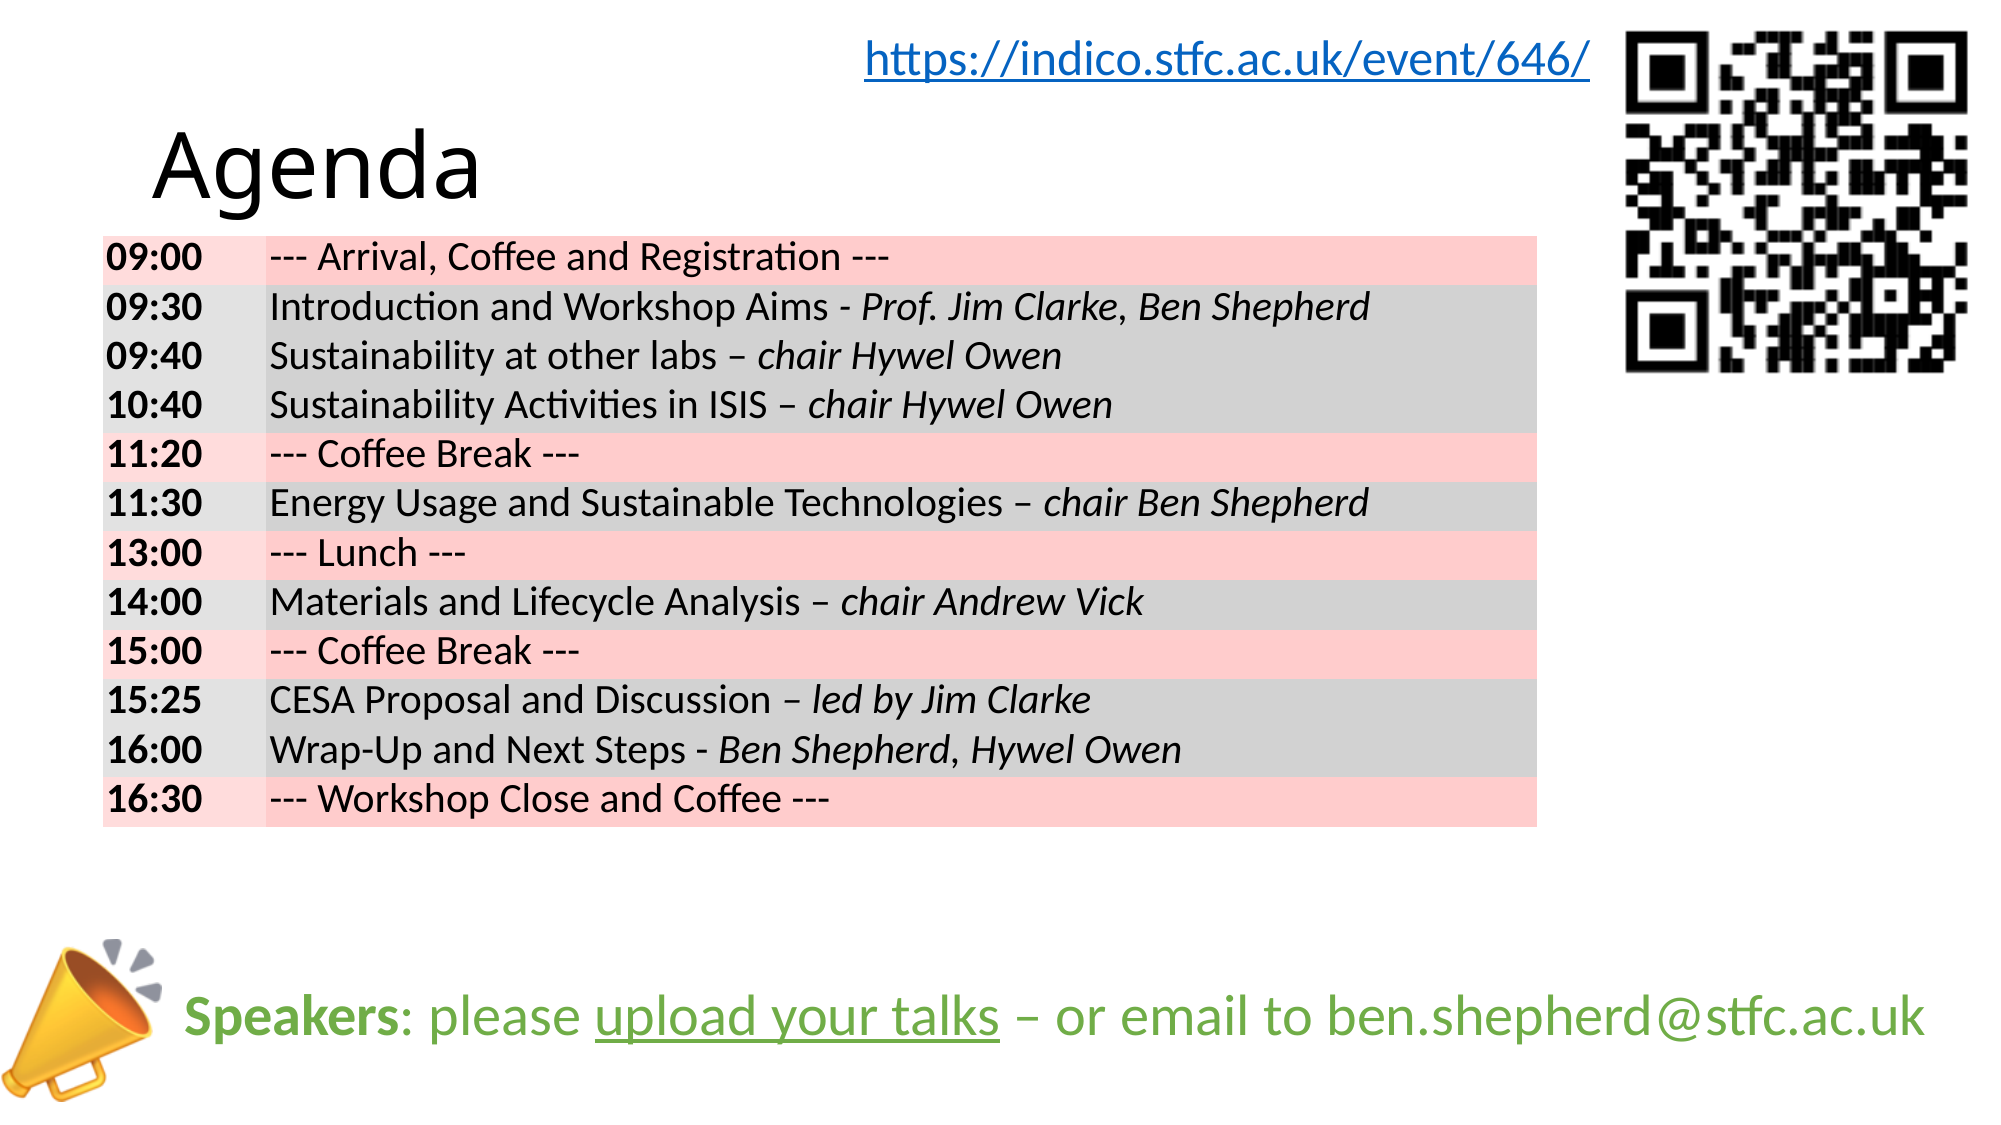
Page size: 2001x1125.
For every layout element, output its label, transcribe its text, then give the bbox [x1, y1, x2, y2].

table_cell 16:30 [103, 777, 266, 827]
table_cell 15:25 [103, 679, 266, 728]
table_cell --- Lunch --- [266, 531, 1537, 580]
table_header 09:00 [103, 236, 266, 285]
table_cell --- Workshop Close and Coffee --- [266, 777, 1537, 827]
table_cell 15:00 [103, 630, 266, 679]
table_cell --- Coffee Break --- [266, 630, 1537, 679]
table_cell Sustainability at other labs – chair Hywel Owen [266, 334, 1537, 383]
table_cell Sustainability Activities in ISIS – chair Hywel Owen [266, 383, 1537, 433]
text_box https://indico.stfc.ac.uk/event/646/ [849, 18, 1606, 94]
table_cell 16:00 [103, 728, 266, 777]
table_cell Introduction and Workshop Aims - Prof. Jim Clarke, Ben Shepherd [266, 285, 1537, 334]
table_cell Materials and Lifecycle Analysis – chair Andrew Vick [266, 580, 1537, 630]
table_cell 11:20 [103, 433, 266, 482]
table_cell 14:00 [103, 580, 266, 630]
table_cell 10:40 [103, 383, 266, 433]
table_cell 09:40 [103, 334, 266, 383]
title Agenda [137, 59, 1609, 278]
table_cell Wrap-Up and Next Steps - Ben Shepherd, Hywel Owen [266, 728, 1537, 777]
picture [0, 939, 162, 1102]
table_cell CESA Proposal and Discussion – led by Jim Clarke [266, 679, 1537, 728]
table_cell 13:00 [103, 531, 266, 580]
picture [1609, 13, 1987, 390]
table_cell 11:30 [103, 482, 266, 531]
table_cell 09:30 [103, 285, 266, 334]
table_header --- Arrival, Coffee and Registration --- [266, 236, 1537, 285]
text_box Speakers: please upload your talks – or email to ben.shepherd@stfc.ac.uk [169, 969, 1942, 1055]
table_cell Energy Usage and Sustainable Technologies – chair Ben Shepherd [266, 482, 1537, 531]
table_cell --- Coffee Break --- [266, 433, 1537, 482]
